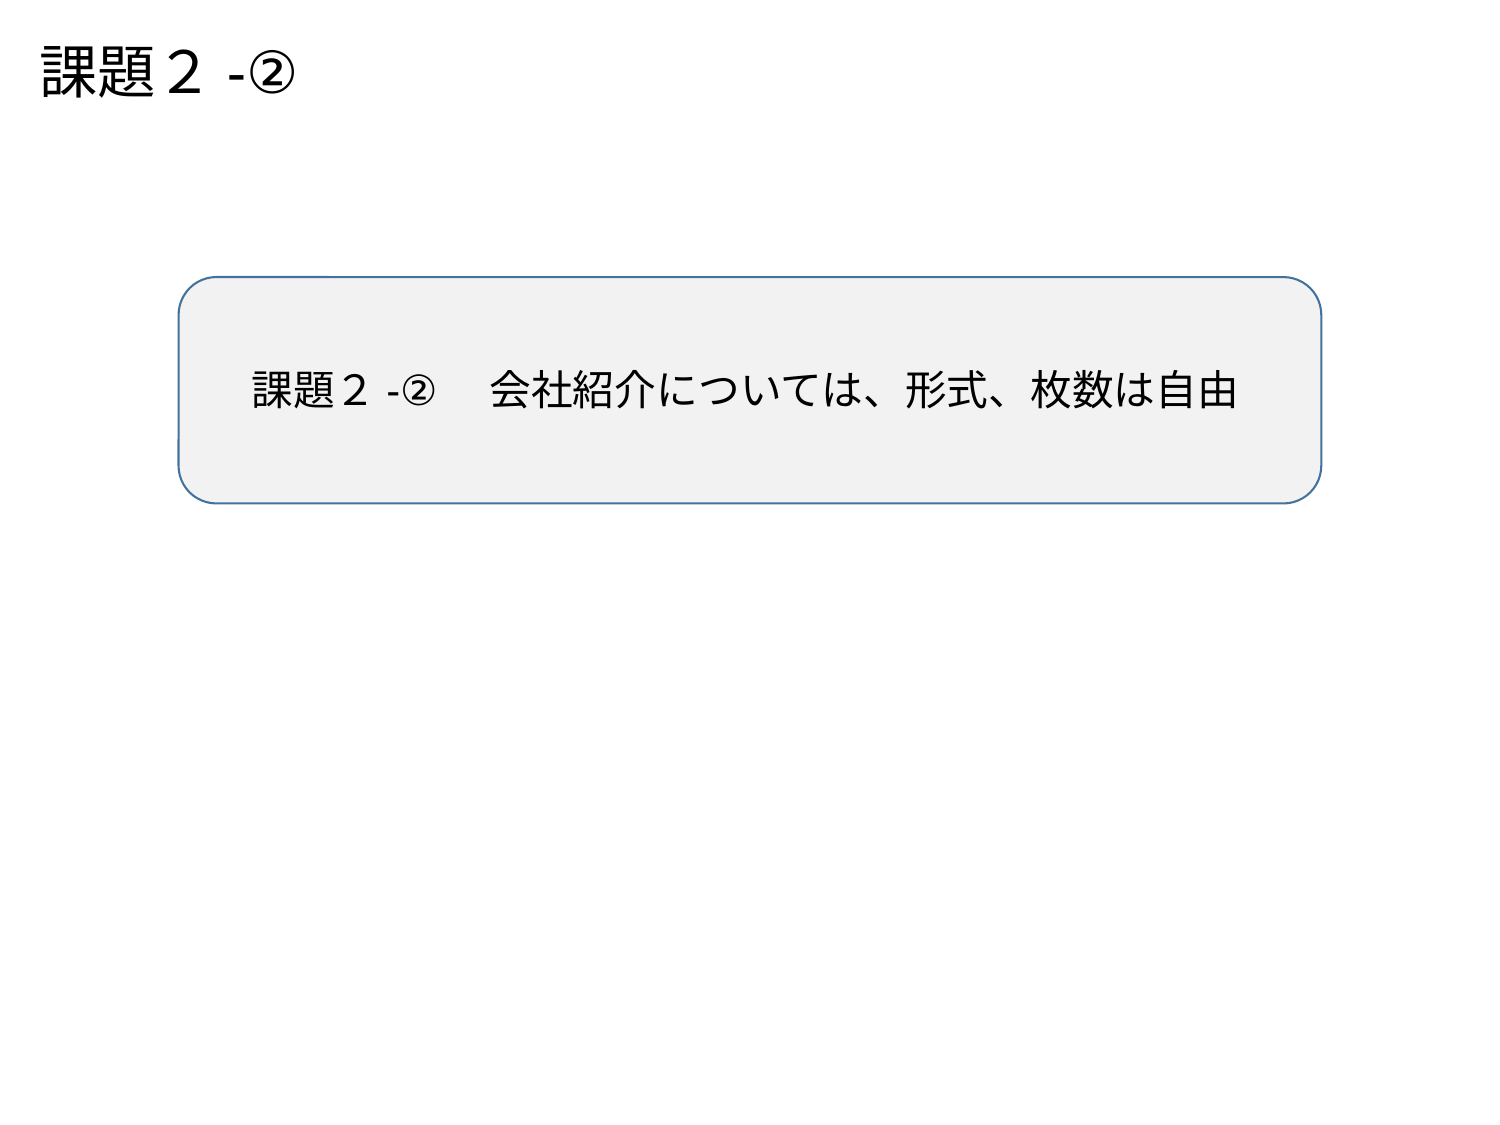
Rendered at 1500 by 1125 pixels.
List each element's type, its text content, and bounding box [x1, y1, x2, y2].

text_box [178, 277, 1322, 504]
text_box 課題２-② [24, 27, 314, 113]
